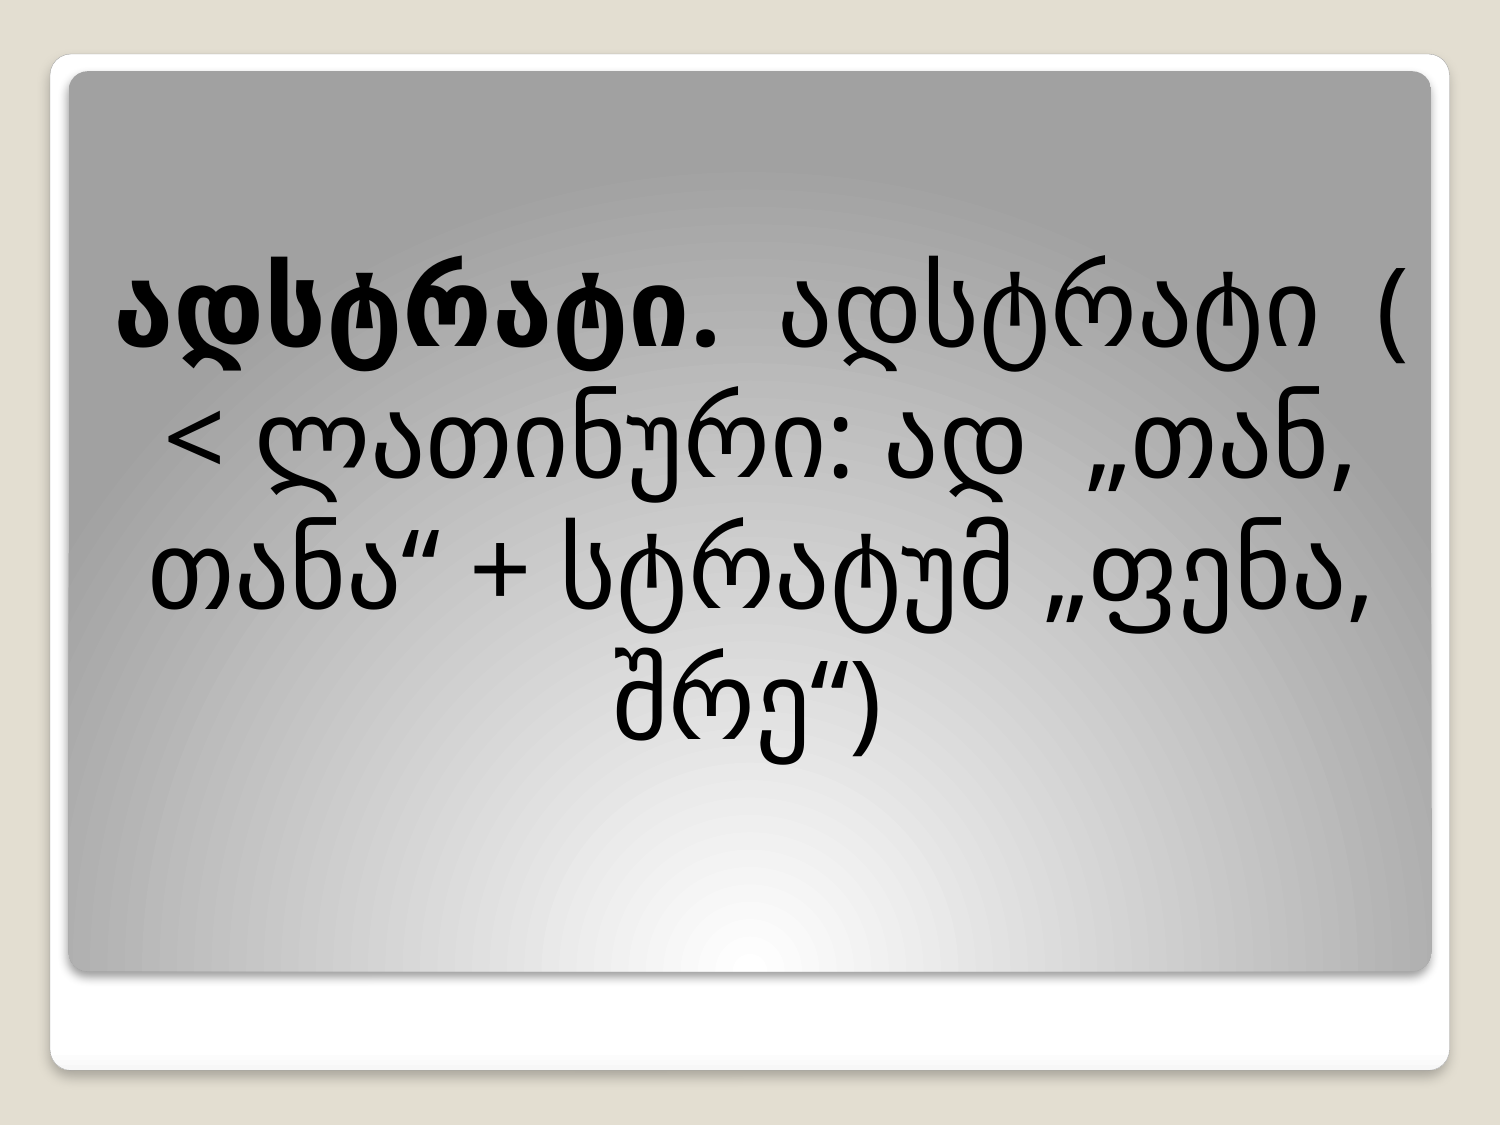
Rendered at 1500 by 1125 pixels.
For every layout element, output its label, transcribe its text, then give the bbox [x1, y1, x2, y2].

list ადსტრატი. ადსტრატი ( < ლათინური: ად „თან, თანა“ + სტრატუმ „ფენა, შრე“) [82, 86, 1425, 774]
